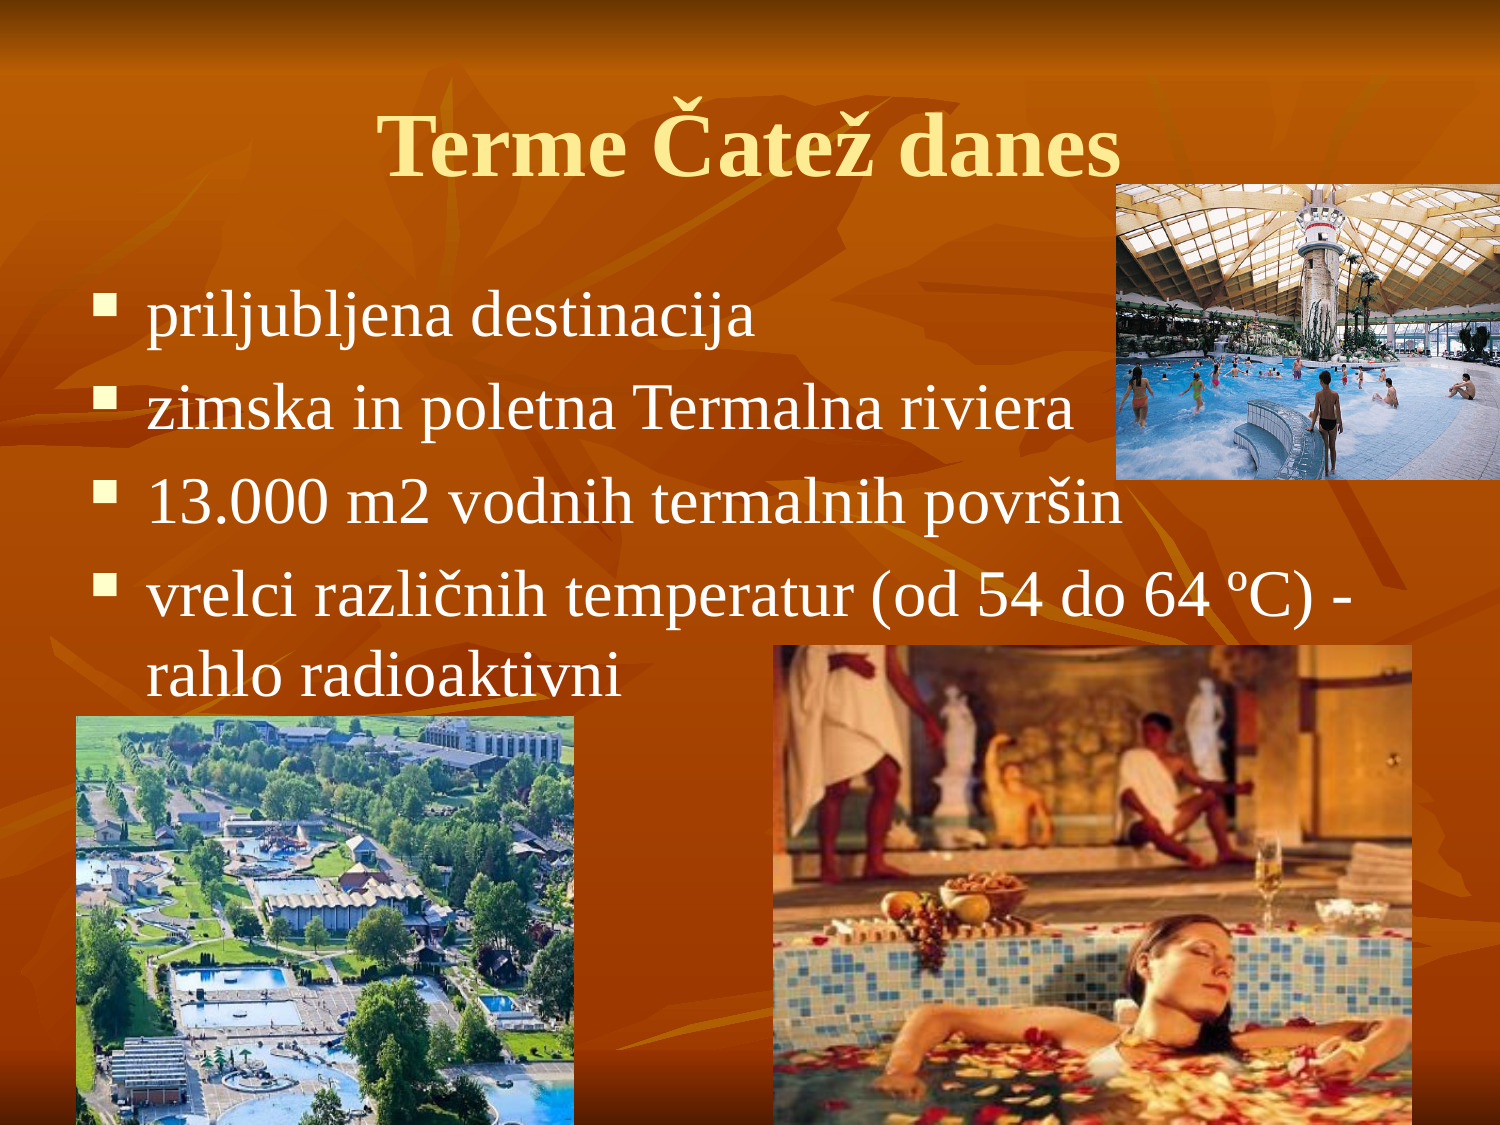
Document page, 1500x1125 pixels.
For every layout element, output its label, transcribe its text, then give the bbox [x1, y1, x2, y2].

picture [76, 716, 574, 1125]
list priljubljena destinacija zimska in poletna Termalna riviera 13.000 m2 vodnih termalnih površin vrelci različnih temperatur (od 54 do 64 ºC) - rahlo radioaktivni [75, 262, 1425, 1006]
picture [1116, 184, 1500, 480]
picture [773, 645, 1412, 1125]
title Terme Čatež danes [75, 45, 1425, 234]
